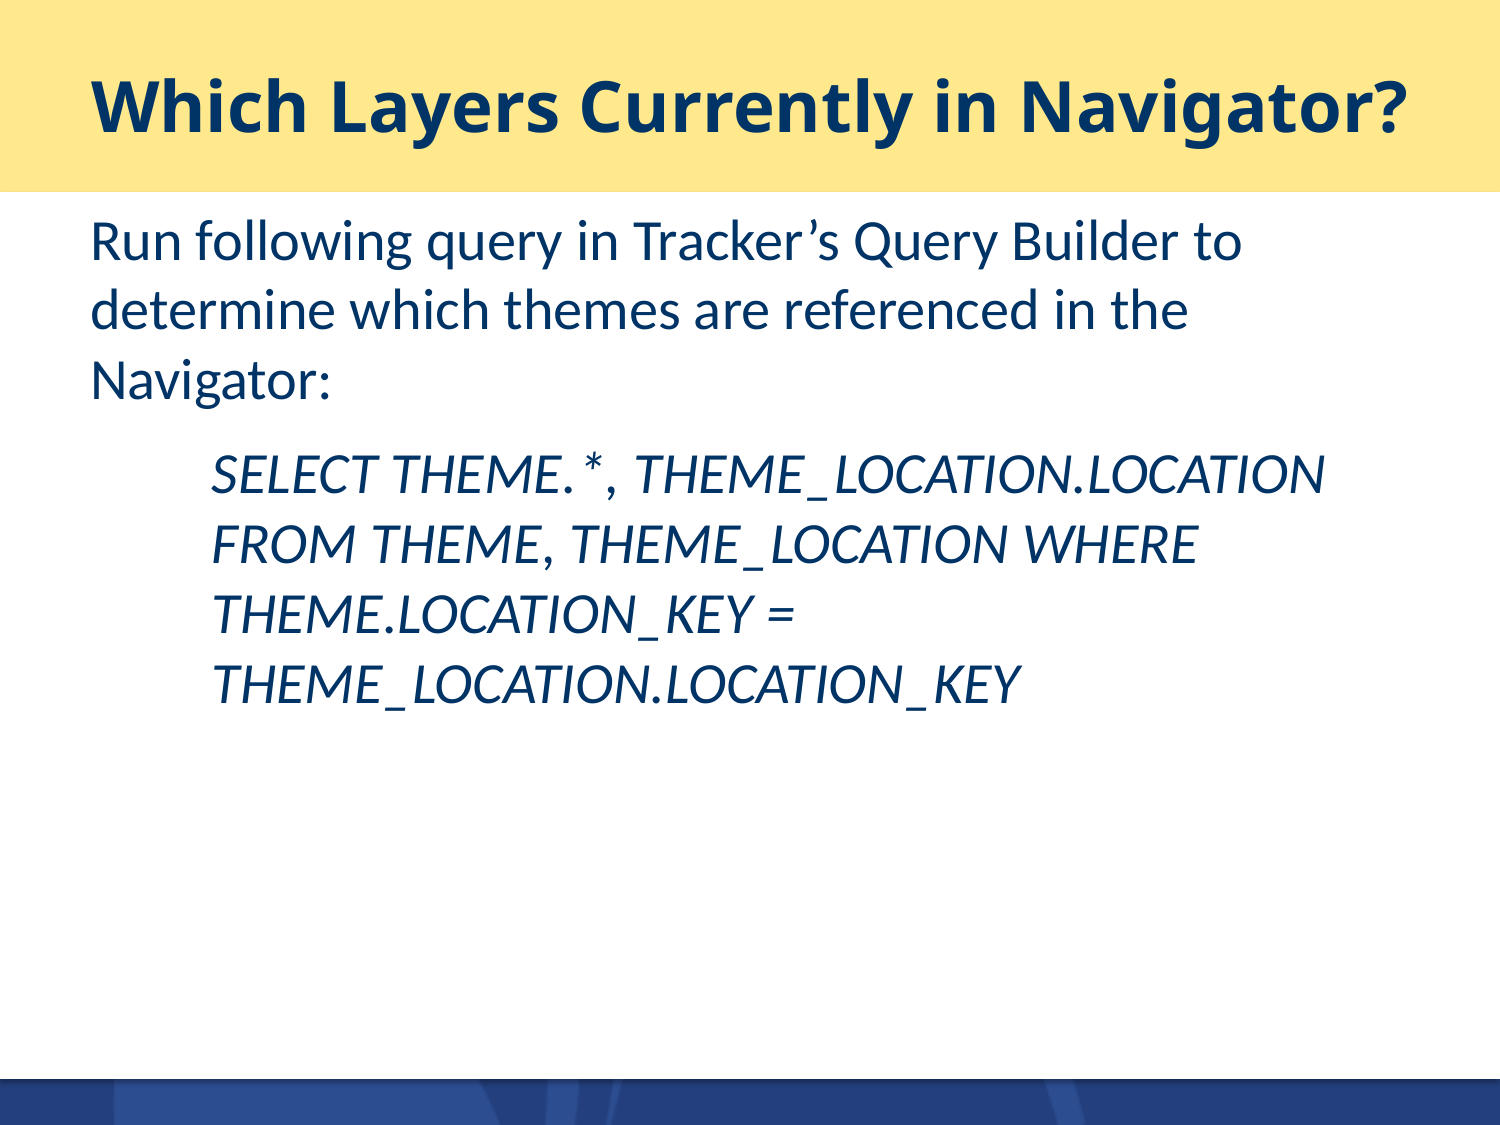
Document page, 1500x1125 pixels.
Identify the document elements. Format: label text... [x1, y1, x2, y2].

picture [0, 1079, 1500, 1125]
title Which Layers Currently in Navigator? [75, 45, 1425, 163]
list Run following query in Tracker’s Query Builder to determine which themes are referenced in the Navigator: SELECT THEME.*, THEME_LOCATION.LOCATION FROM THEME, THEME_LOCATION WHERE THEME.LOCATION_KEY = THEME_LOCATION.LOCATION_KEY [75, 194, 1425, 1005]
